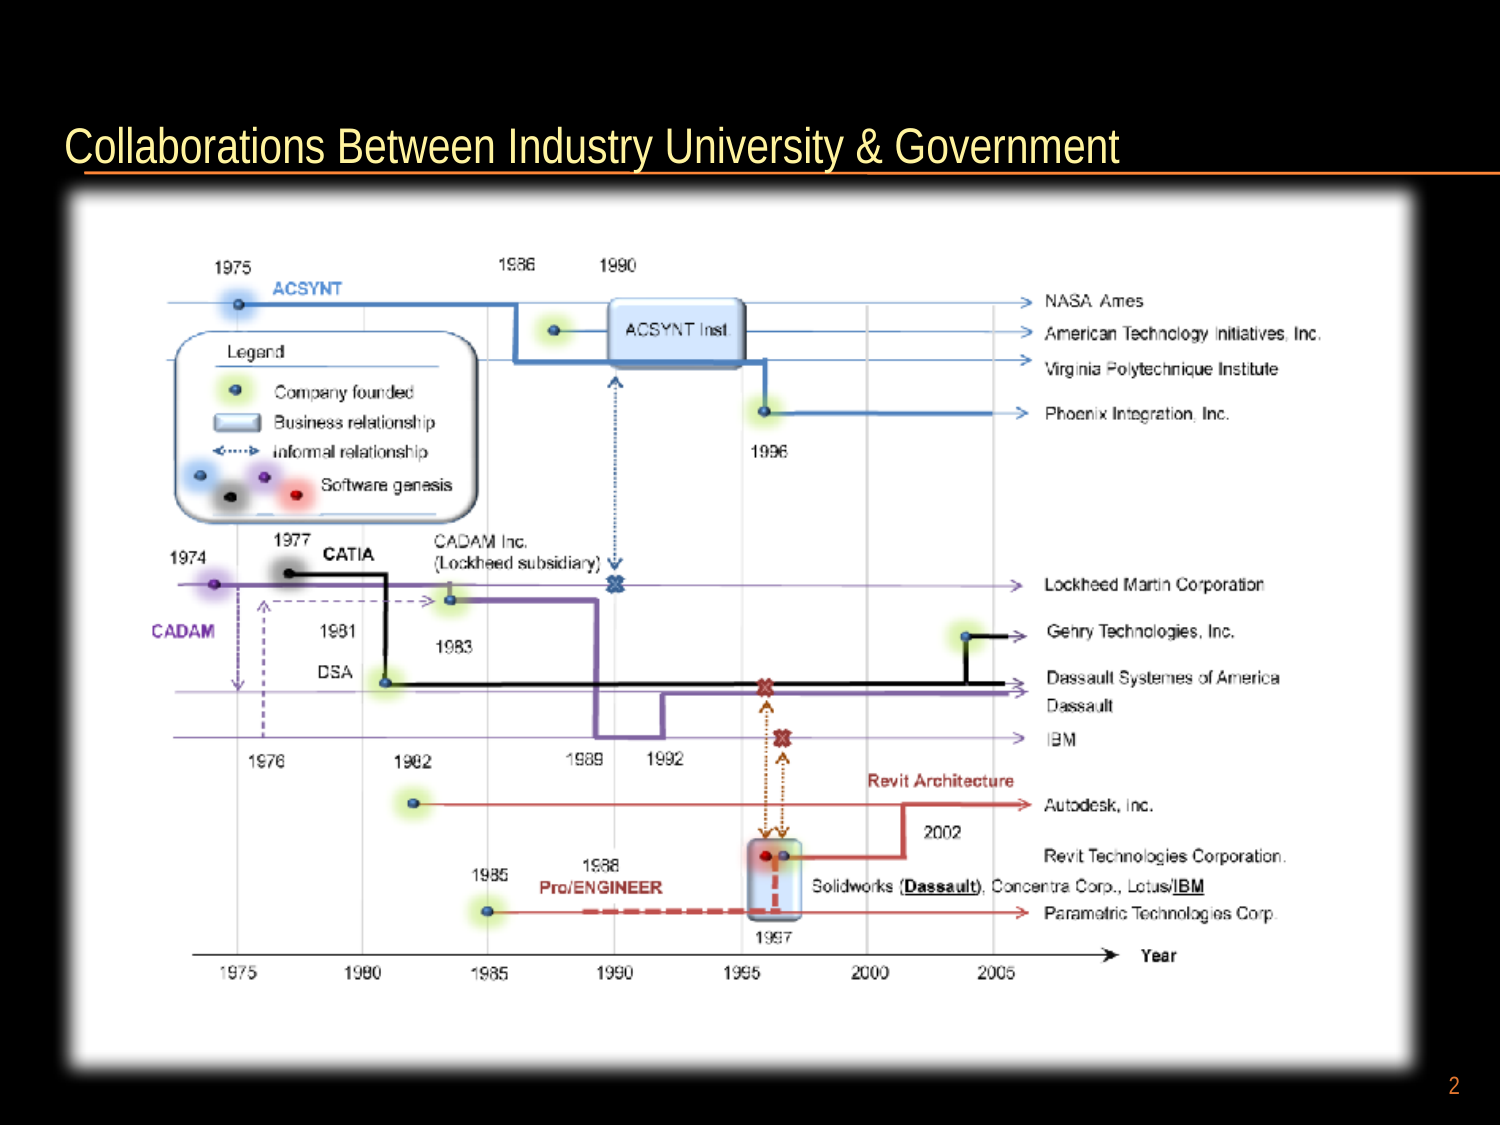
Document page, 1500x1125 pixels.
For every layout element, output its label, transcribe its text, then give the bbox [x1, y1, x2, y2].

text_box Collaborations Between Industry University & Government [49, 75, 1475, 213]
picture [53, 174, 1431, 1087]
slide_number 2 [1426, 1062, 1475, 1103]
